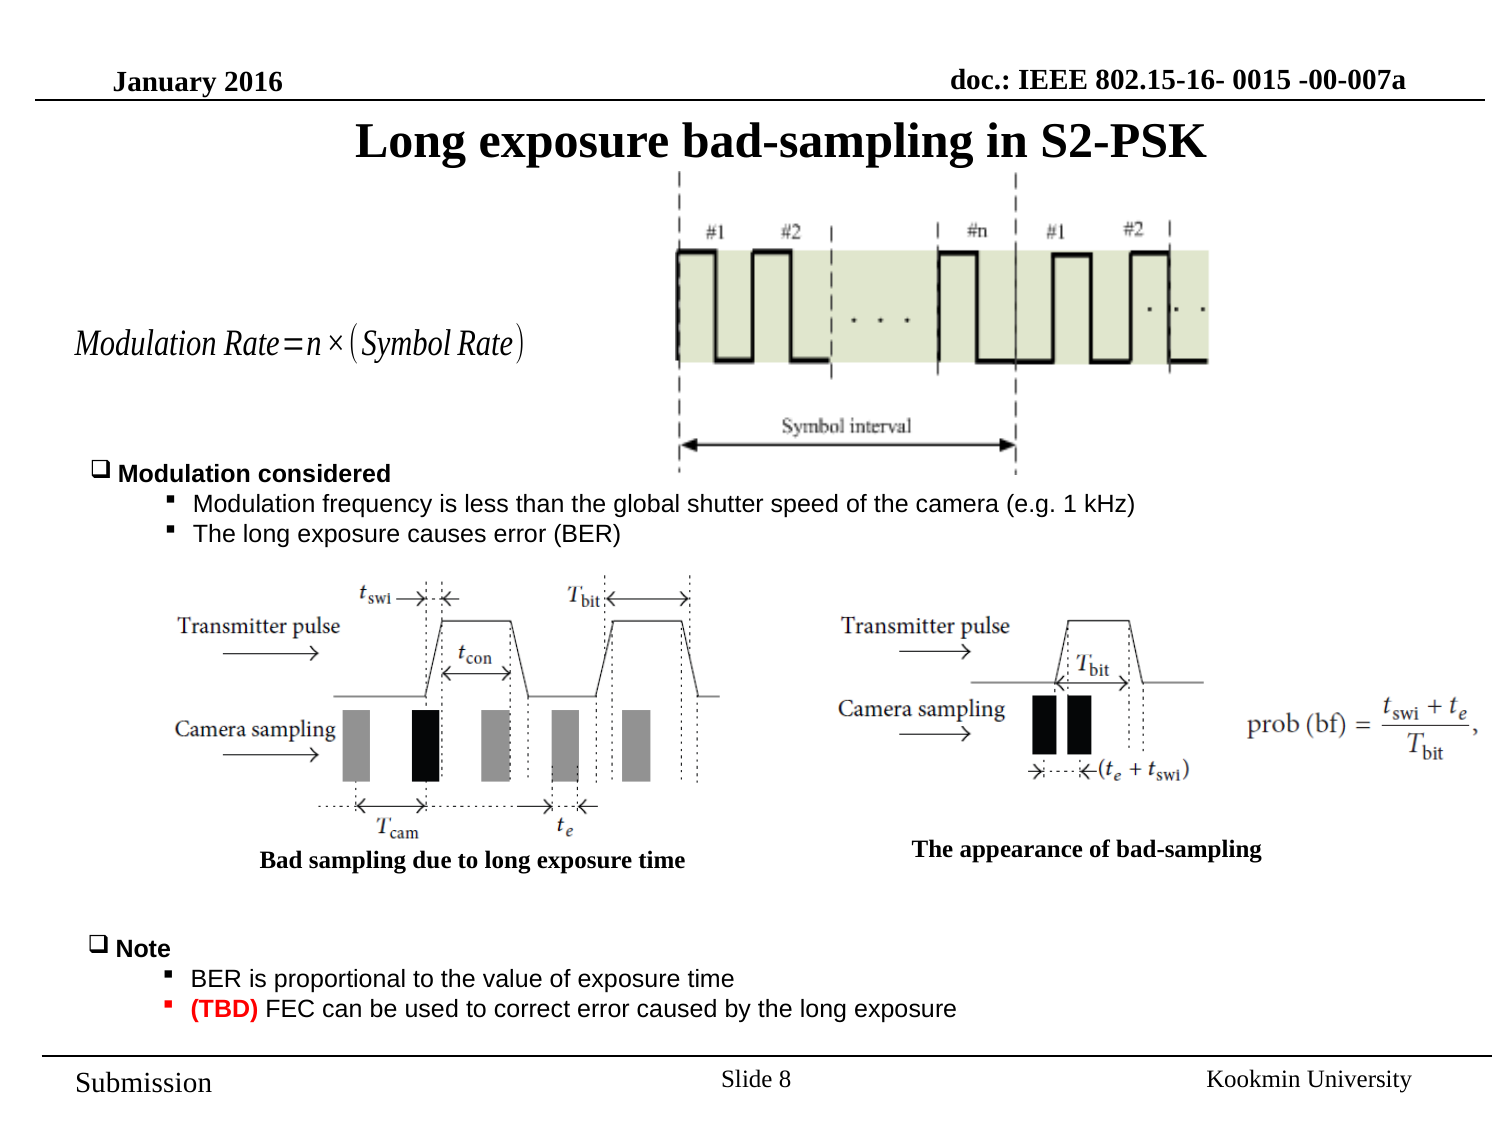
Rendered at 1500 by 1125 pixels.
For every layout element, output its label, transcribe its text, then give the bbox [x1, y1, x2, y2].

footer Kookmin University [900, 1062, 1413, 1093]
picture [674, 171, 1213, 475]
text_box Modulation considered Modulation frequency is less than the global shutter speed of the camera (e.g. 1 kHz) The long exposure causes error (BER) [74, 450, 1153, 555]
text_box doc.: IEEE 802.15-16- 0015 -00-007a [949, 60, 1463, 96]
picture [1224, 685, 1486, 769]
text_box Submission [75, 1062, 338, 1098]
text_box Long exposure bad-sampling in S2-PSK [200, 101, 1363, 175]
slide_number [112, 62, 375, 98]
text_box Bad sampling due to long exposure time [244, 850, 701, 881]
picture [812, 581, 1218, 797]
slide_number Slide 8 [712, 1062, 800, 1093]
picture [162, 549, 725, 850]
text_box Note BER is proportional to the value of exposure time (TBD) FEC can be used to correct error caused by the long exposure [72, 924, 1388, 1030]
text_box The appearance of bad-sampling [896, 825, 1278, 870]
